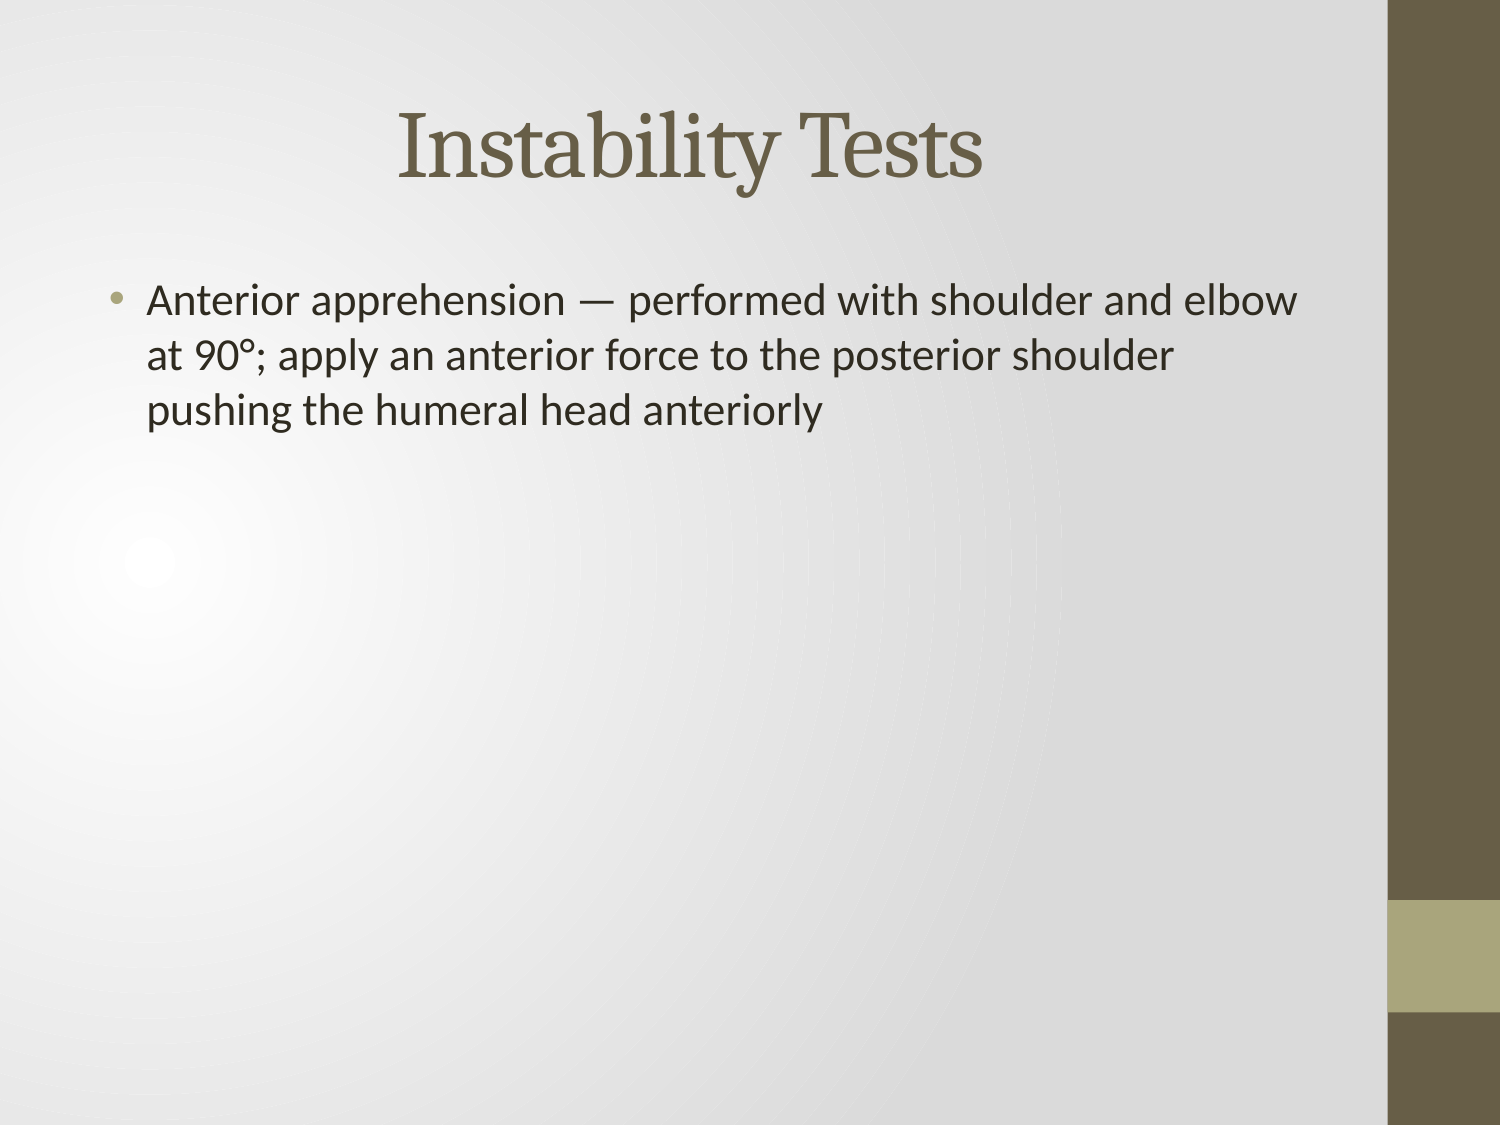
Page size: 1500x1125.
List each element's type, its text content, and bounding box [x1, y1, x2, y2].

title Instability Tests [75, 45, 1325, 233]
list Anterior apprehension — performed with shoulder and elbow at 90°; apply an anterior force to the posterior shoulder pushing the humeral head anteriorly [75, 262, 1325, 1050]
